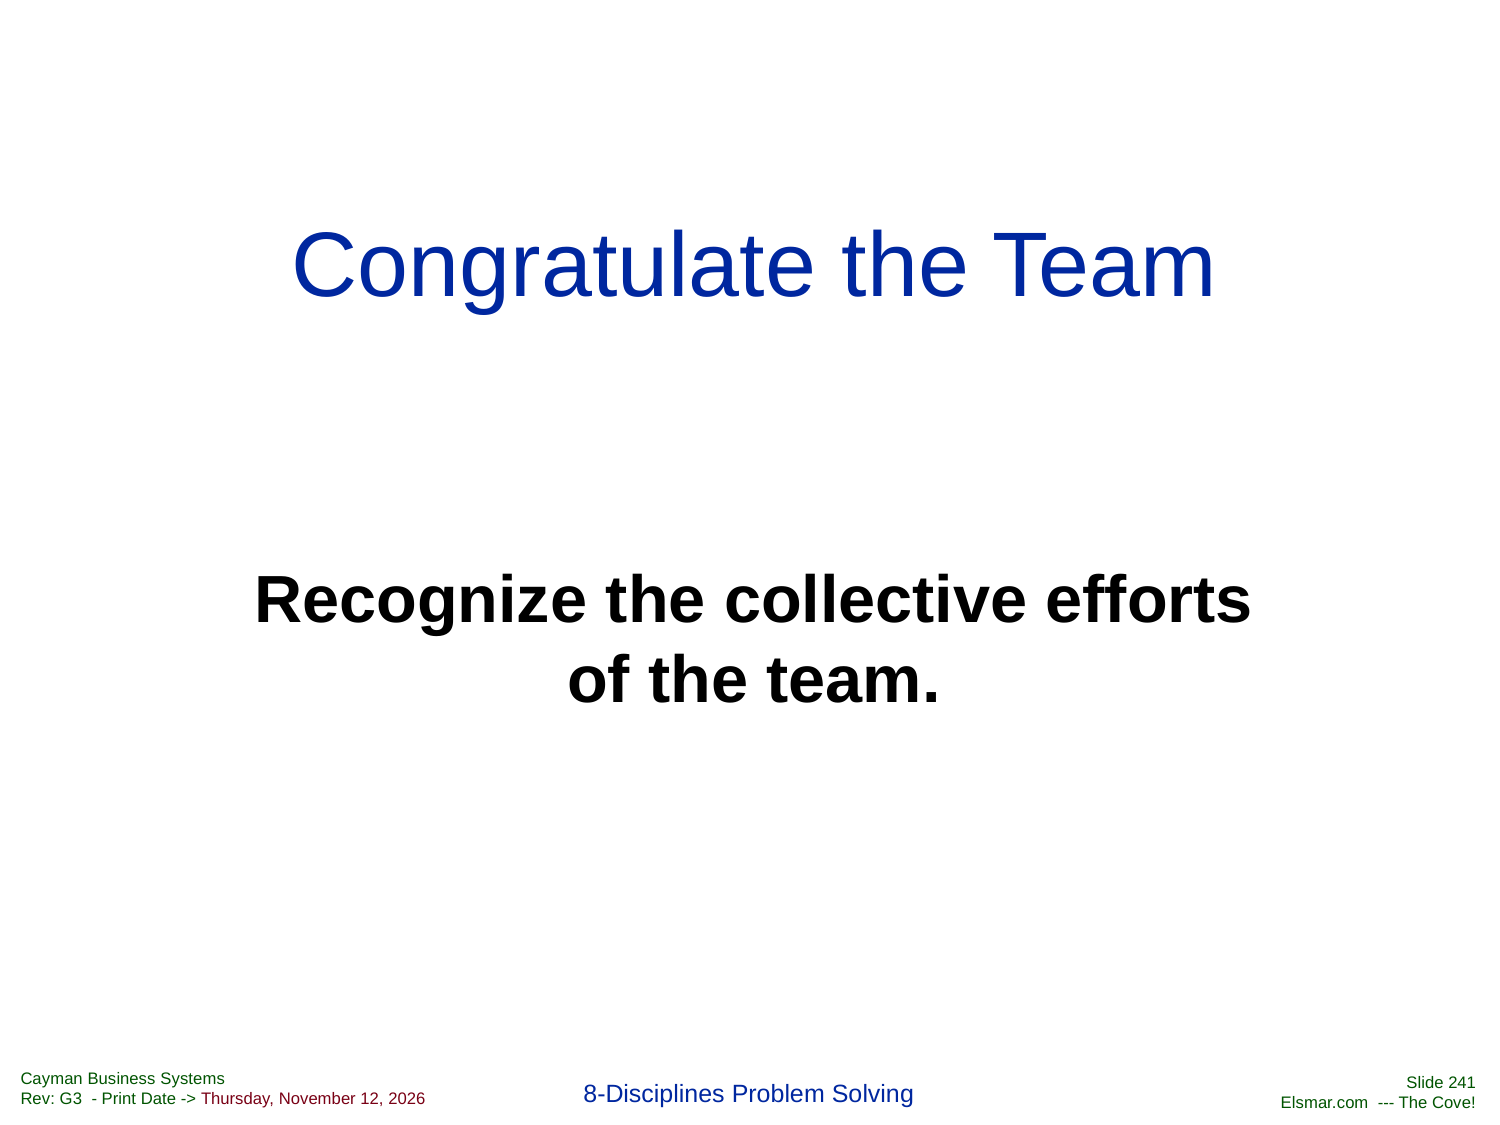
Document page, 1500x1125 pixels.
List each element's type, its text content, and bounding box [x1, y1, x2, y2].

text_box Recognize the collective efforts of the team. [65, 548, 1443, 723]
title Congratulate the Team [41, 76, 1468, 444]
